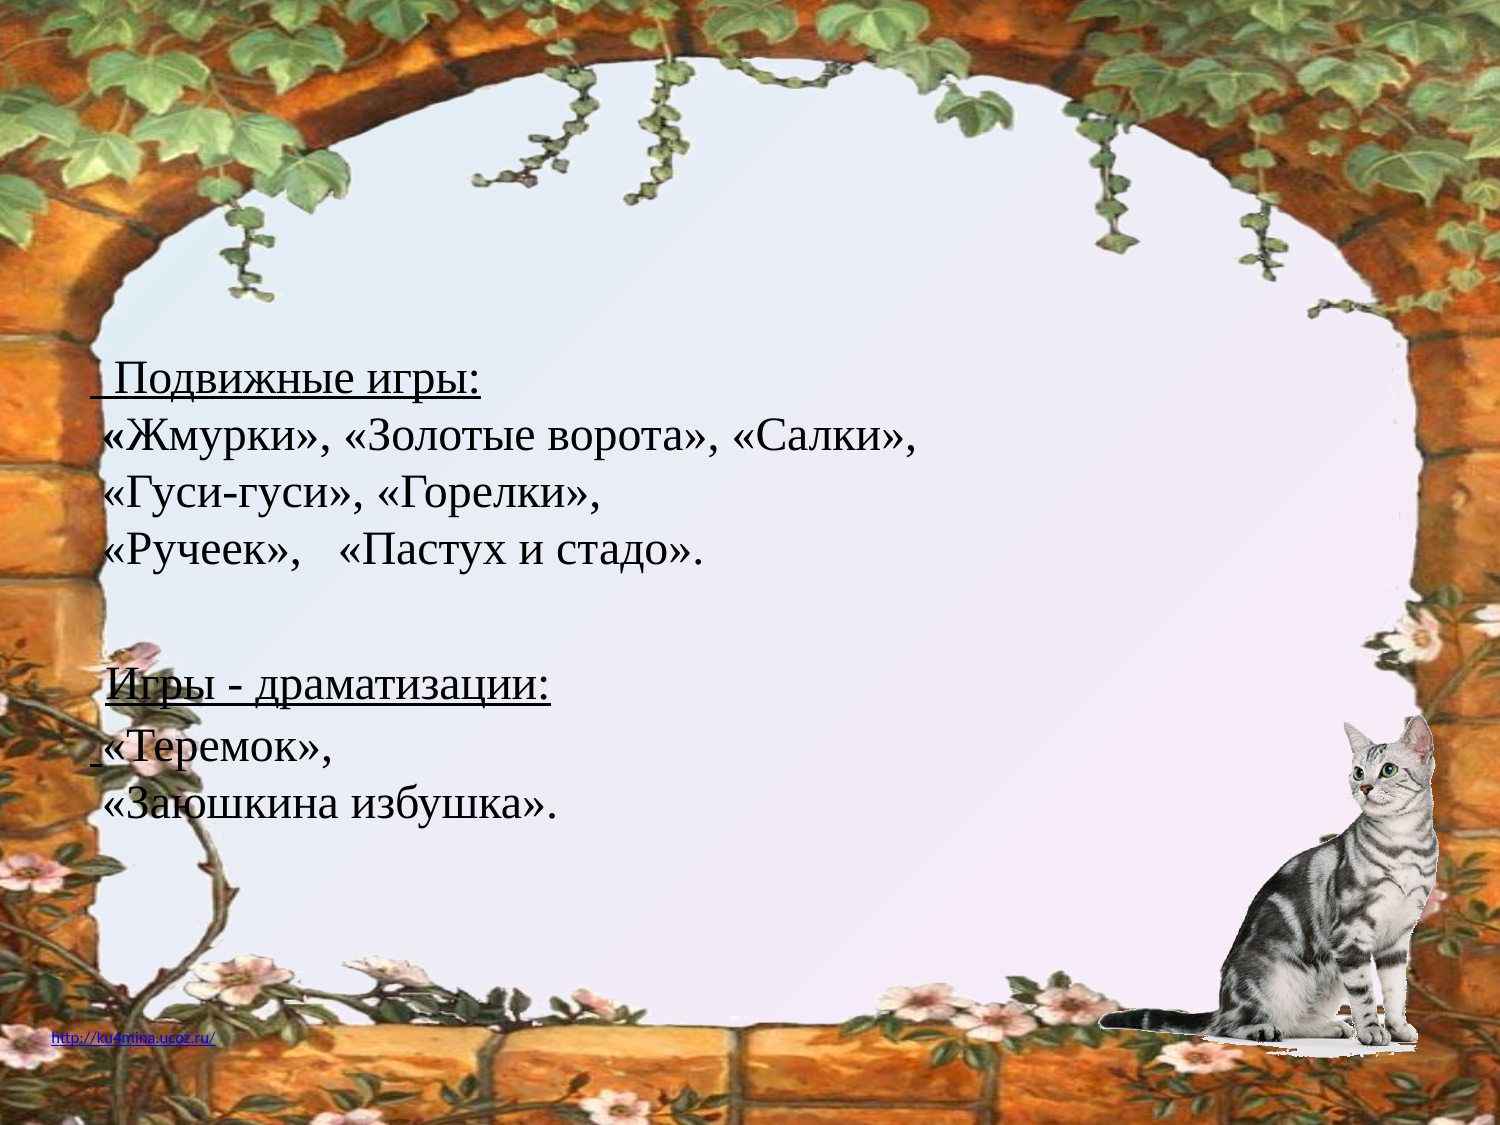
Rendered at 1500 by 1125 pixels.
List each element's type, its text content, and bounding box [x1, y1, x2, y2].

list Подвижные игры: «Жмурки», «Золотые ворота», «Салки», «Гуси-гуси», «Горелки», «Ручеек», «Пастух и стадо». Игры - драматизации: «Теремок», «Заюшкина избушка». [75, 338, 1436, 1005]
picture [0, 0, 1500, 1125]
